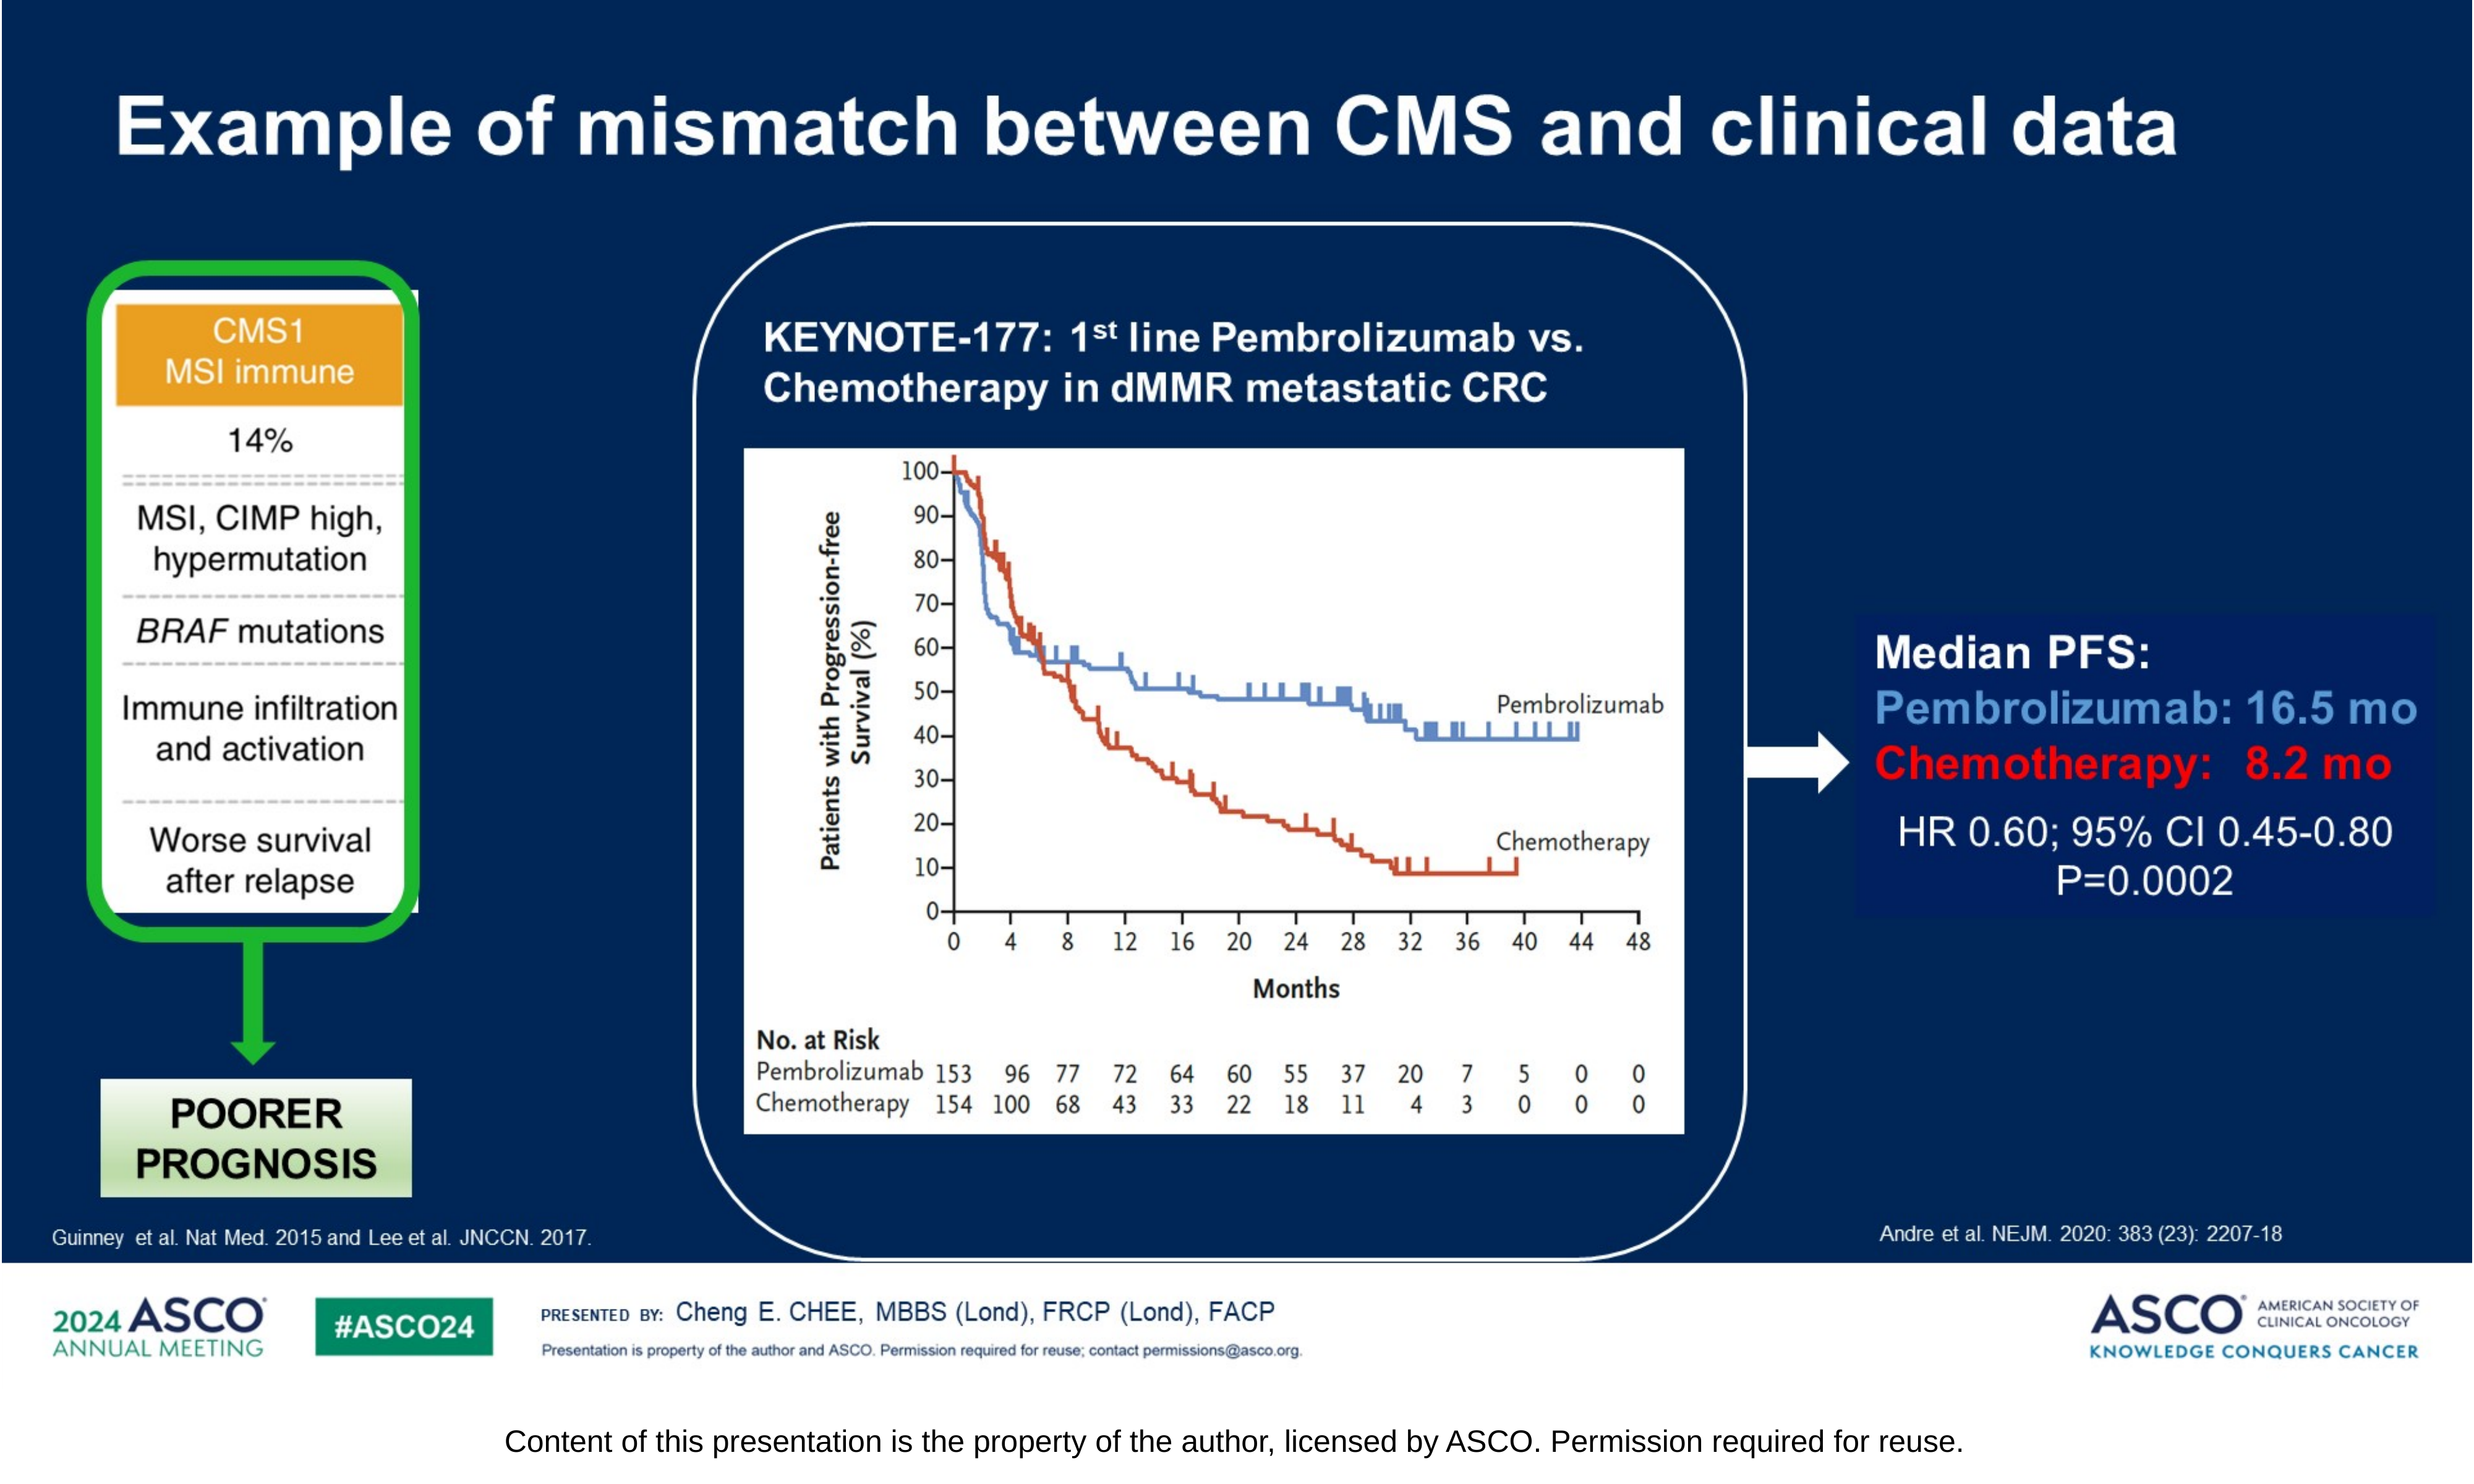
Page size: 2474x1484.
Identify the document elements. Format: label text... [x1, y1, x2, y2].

picture [2, 0, 2472, 1389]
text_box Content of this presentation is the property of the author, licensed by ASCO. Permission required for reuse. [0, 1399, 2474, 1477]
